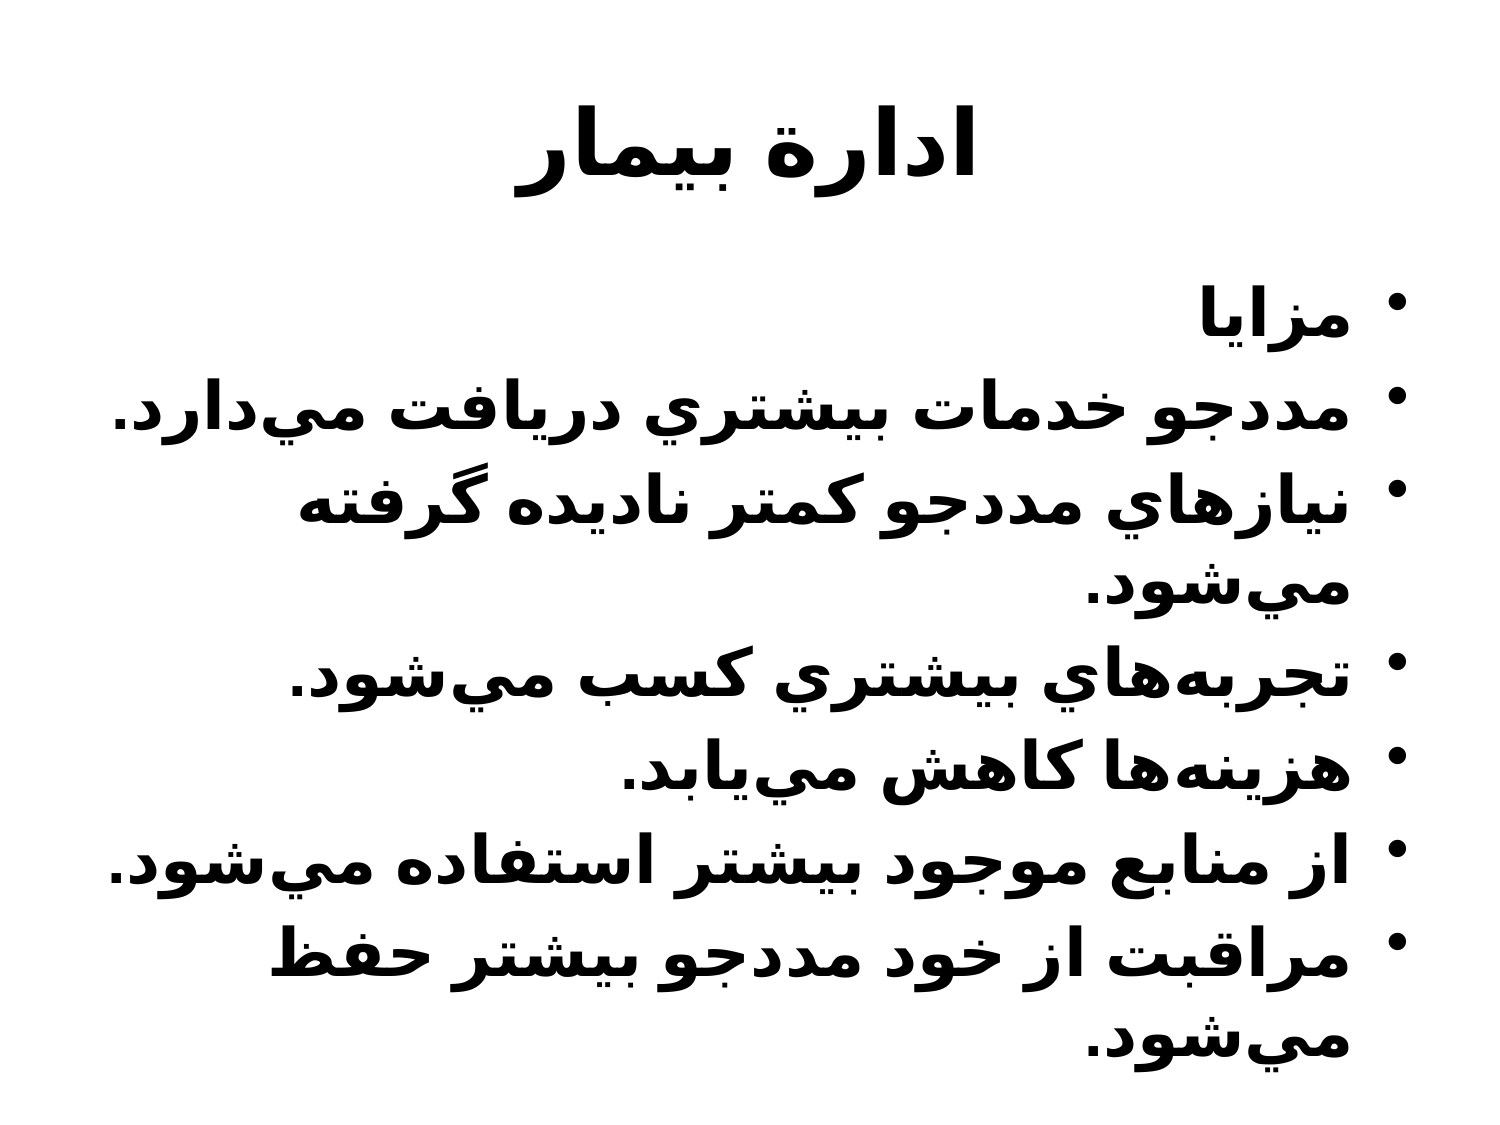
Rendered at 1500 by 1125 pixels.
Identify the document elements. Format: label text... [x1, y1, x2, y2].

title ادارة بيمار [75, 45, 1425, 233]
list مزايا مددجو خدمات بيشتري دريافت مي‌دارد. نيازهاي مددجو كمتر ناديده گرفته مي‌شود. تجربه‌هاي بيشتري كسب مي‌شود. هزينه‌ها كاهش مي‌يابد. از منابع موجود بيشتر استفاده مي‌شود. مراقبت از خود مددجو بيشتر حفظ مي‌شود. [75, 262, 1425, 1005]
